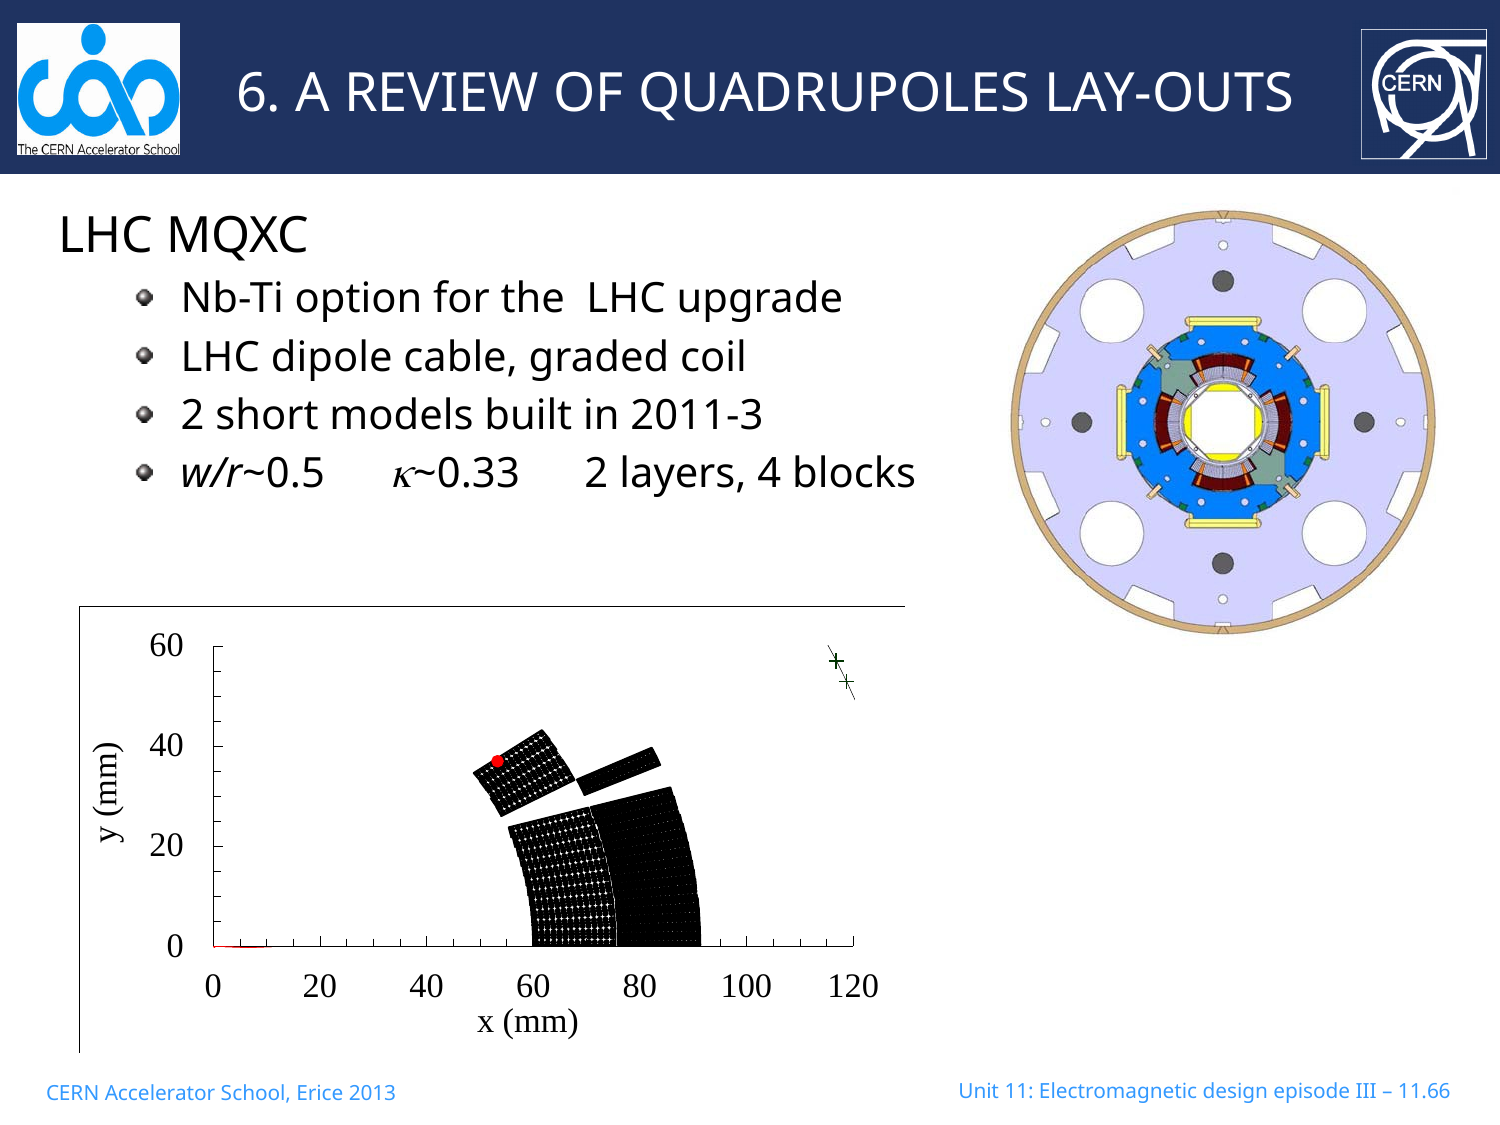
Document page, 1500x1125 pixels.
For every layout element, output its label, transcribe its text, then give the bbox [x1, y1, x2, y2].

picture [17, 23, 179, 155]
title 6. A REVIEW OF QUADRUPOLES LAY-OUTS [179, 15, 1353, 165]
picture [133, 344, 153, 364]
picture [133, 461, 153, 481]
picture [992, 186, 1460, 654]
picture [133, 403, 153, 423]
slide_number Unit 11: Electromagnetic design episode III – 11.66 [929, 1070, 1466, 1112]
picture [133, 286, 153, 306]
list LHC MQXC Nb-Ti option for the LHC upgrade LHC dipole cable, graded coil 2 short models built in 2011-3 w/r~0.5 ~0.33 2 layers, 4 blocks [43, 195, 1468, 1055]
picture [78, 605, 906, 1054]
picture [1352, 20, 1495, 166]
